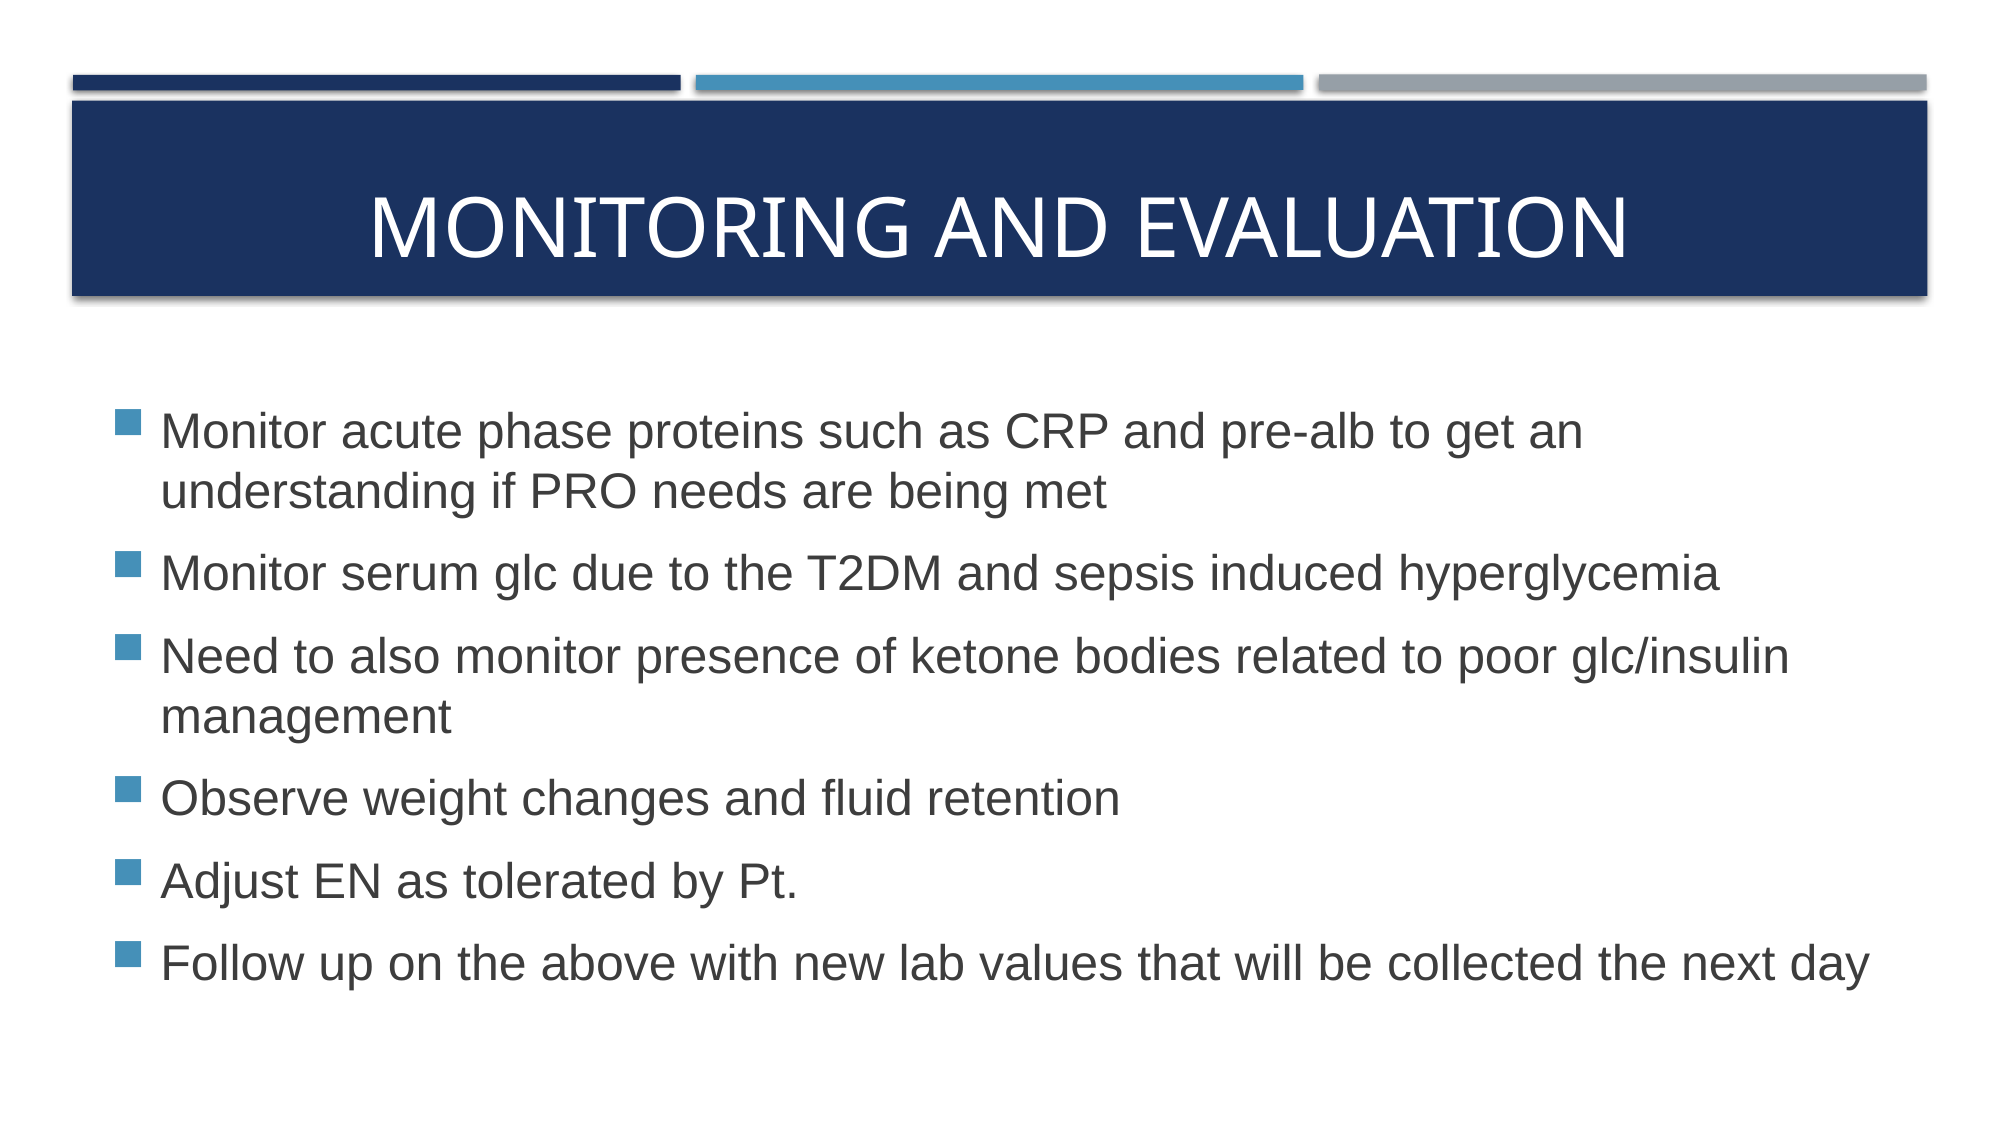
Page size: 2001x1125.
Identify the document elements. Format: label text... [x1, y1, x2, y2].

list Monitor acute phase proteins such as CRP and pre-alb to get an understanding if PRO needs are being met Monitor serum glc due to the T2DM and sepsis induced hyperglycemia Need to also monitor presence of ketone bodies related to poor glc/insulin management Observe weight changes and fluid retention Adjust EN as tolerated by Pt. Follow up on the above with new lab values that will be collected the next day [95, 357, 1905, 1097]
title Monitoring and evaluation [95, 115, 1905, 282]
